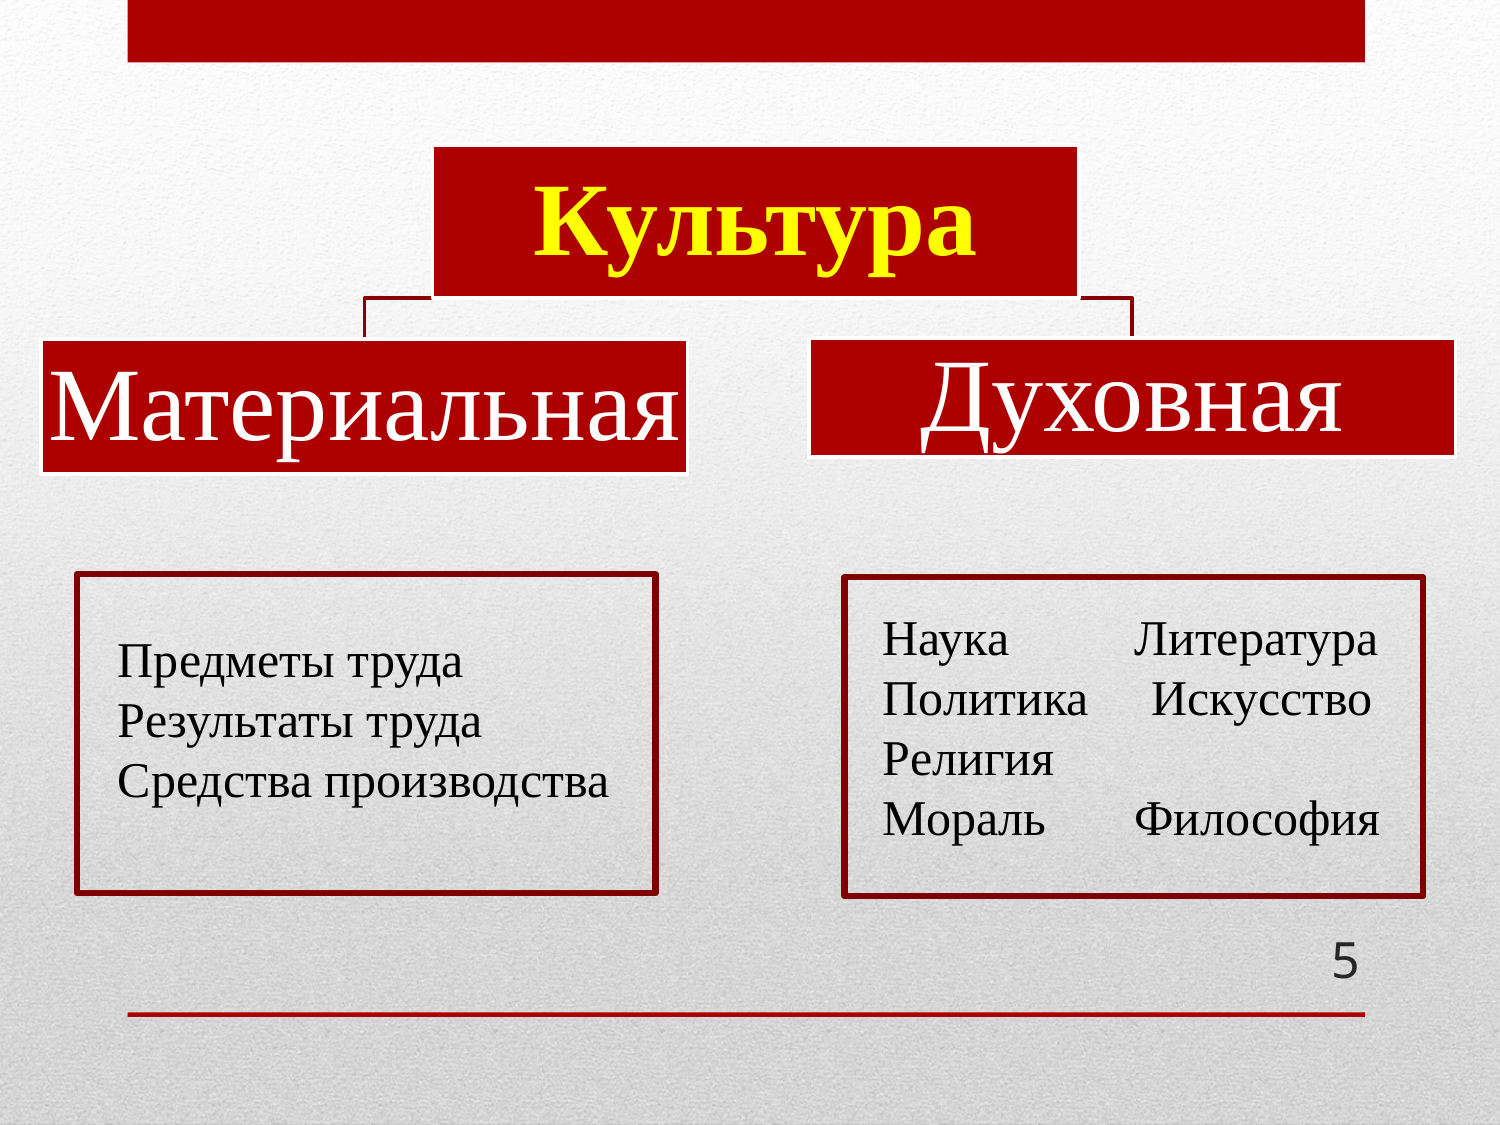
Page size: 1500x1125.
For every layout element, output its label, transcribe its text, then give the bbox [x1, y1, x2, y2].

text_box [75, 661, 657, 895]
text_box Предметы труда Результаты труда Средства производства [103, 661, 625, 815]
text_box Наука Литература Политика Искусство Религия Мораль Философия [868, 661, 1400, 853]
text_box [843, 661, 1425, 898]
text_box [40, 65, 1472, 649]
slide_number 5 [1250, 933, 1375, 993]
